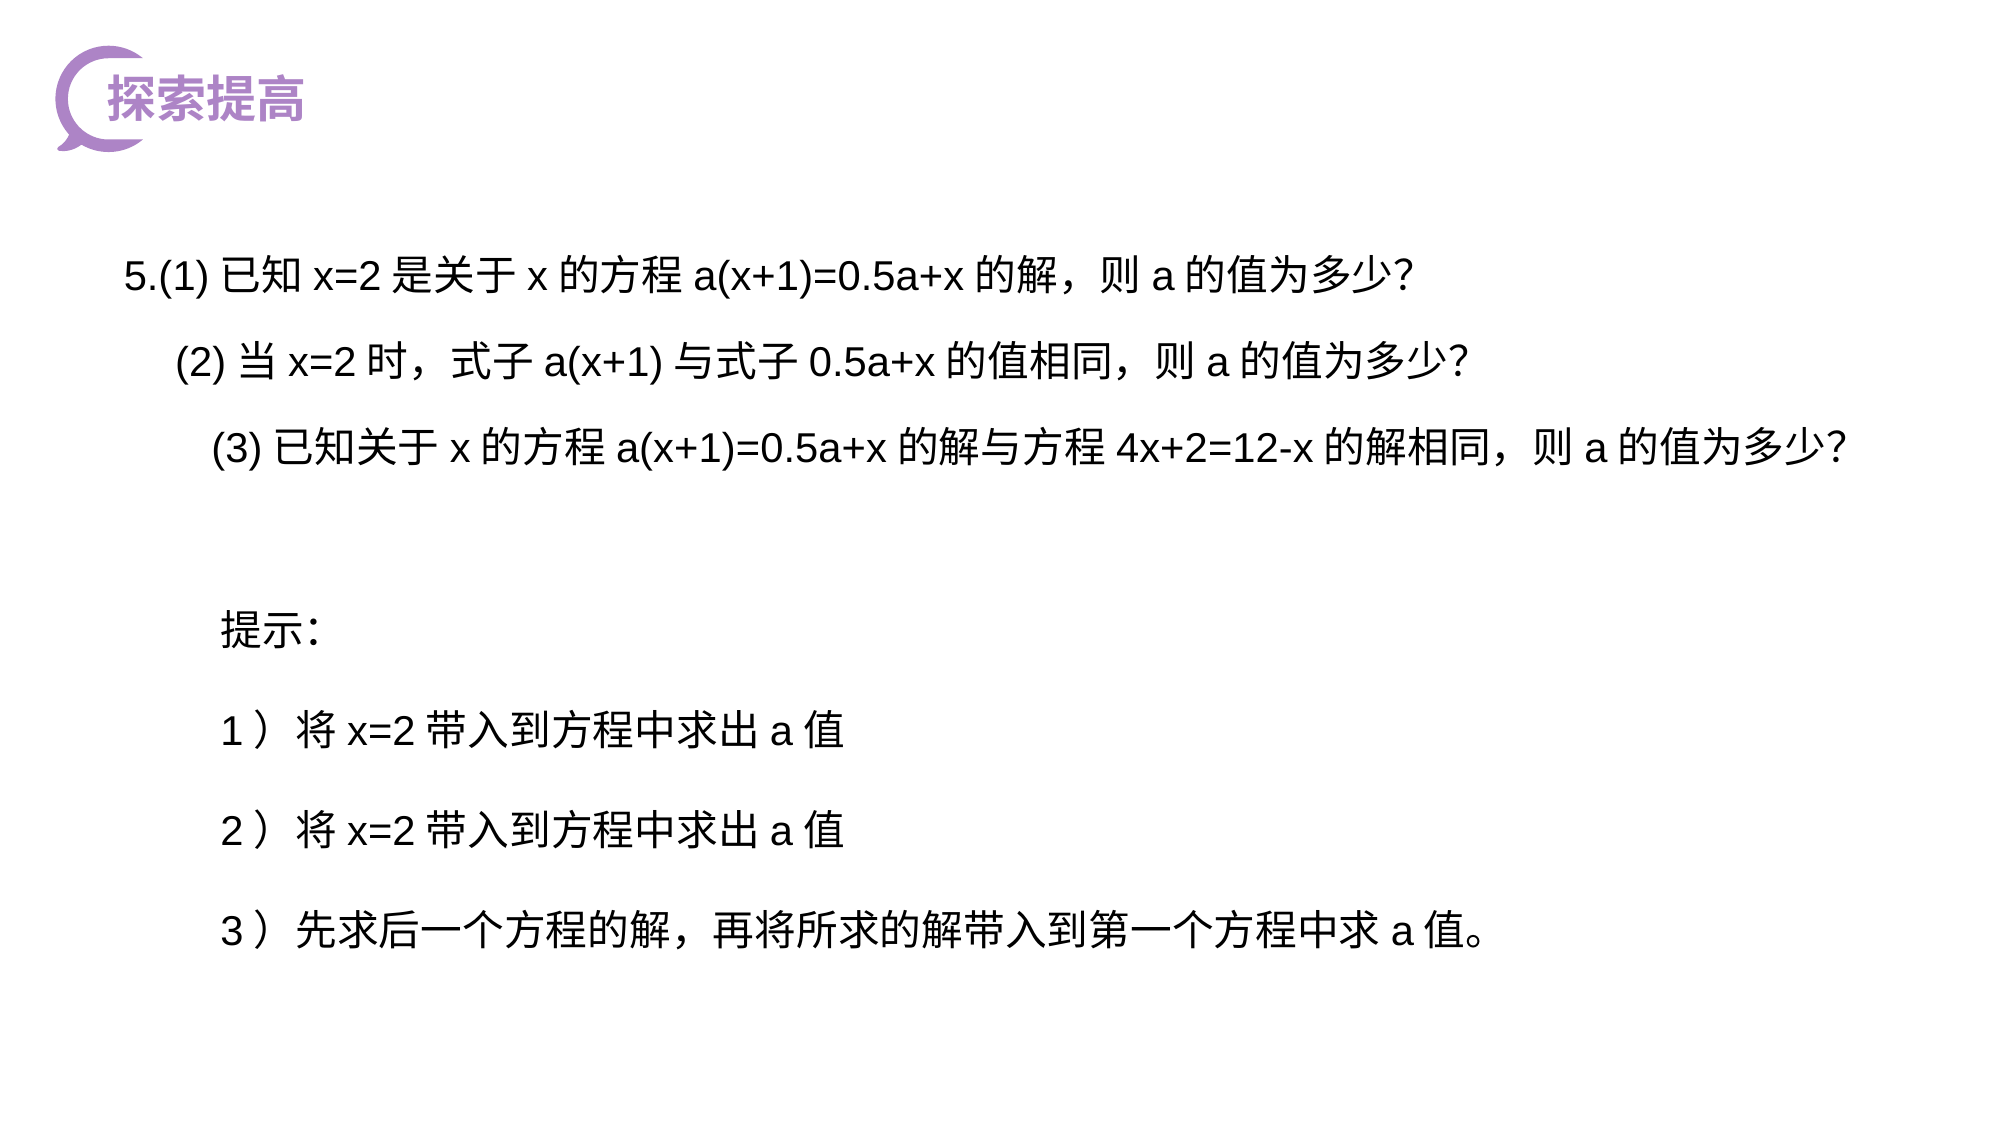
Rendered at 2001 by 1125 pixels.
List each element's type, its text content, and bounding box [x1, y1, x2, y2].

text_box (2)当x=2时，式子a(x+1)与式子0.5a+x的值相同，则a的值为多少？ [160, 327, 1514, 392]
text_box 5.(1)已知x=2是关于x的方程a(x+1)=0.5a+x的解，则a的值为多少？ [108, 241, 1451, 306]
text_box 探索提高 [91, 60, 661, 136]
text_box 提示： 1）将x=2带入到方程中求出a值 2）将x=2带入到方程中求出a值 3）先求后一个方程的解，再将所求的解带入到第一个方程中求a值。 [205, 546, 1606, 962]
text_box (3)已知关于x的方程a(x+1)=0.5a+x的解与方程4x+2=12-x的解相同，则a的值为多少？ [196, 412, 1897, 478]
